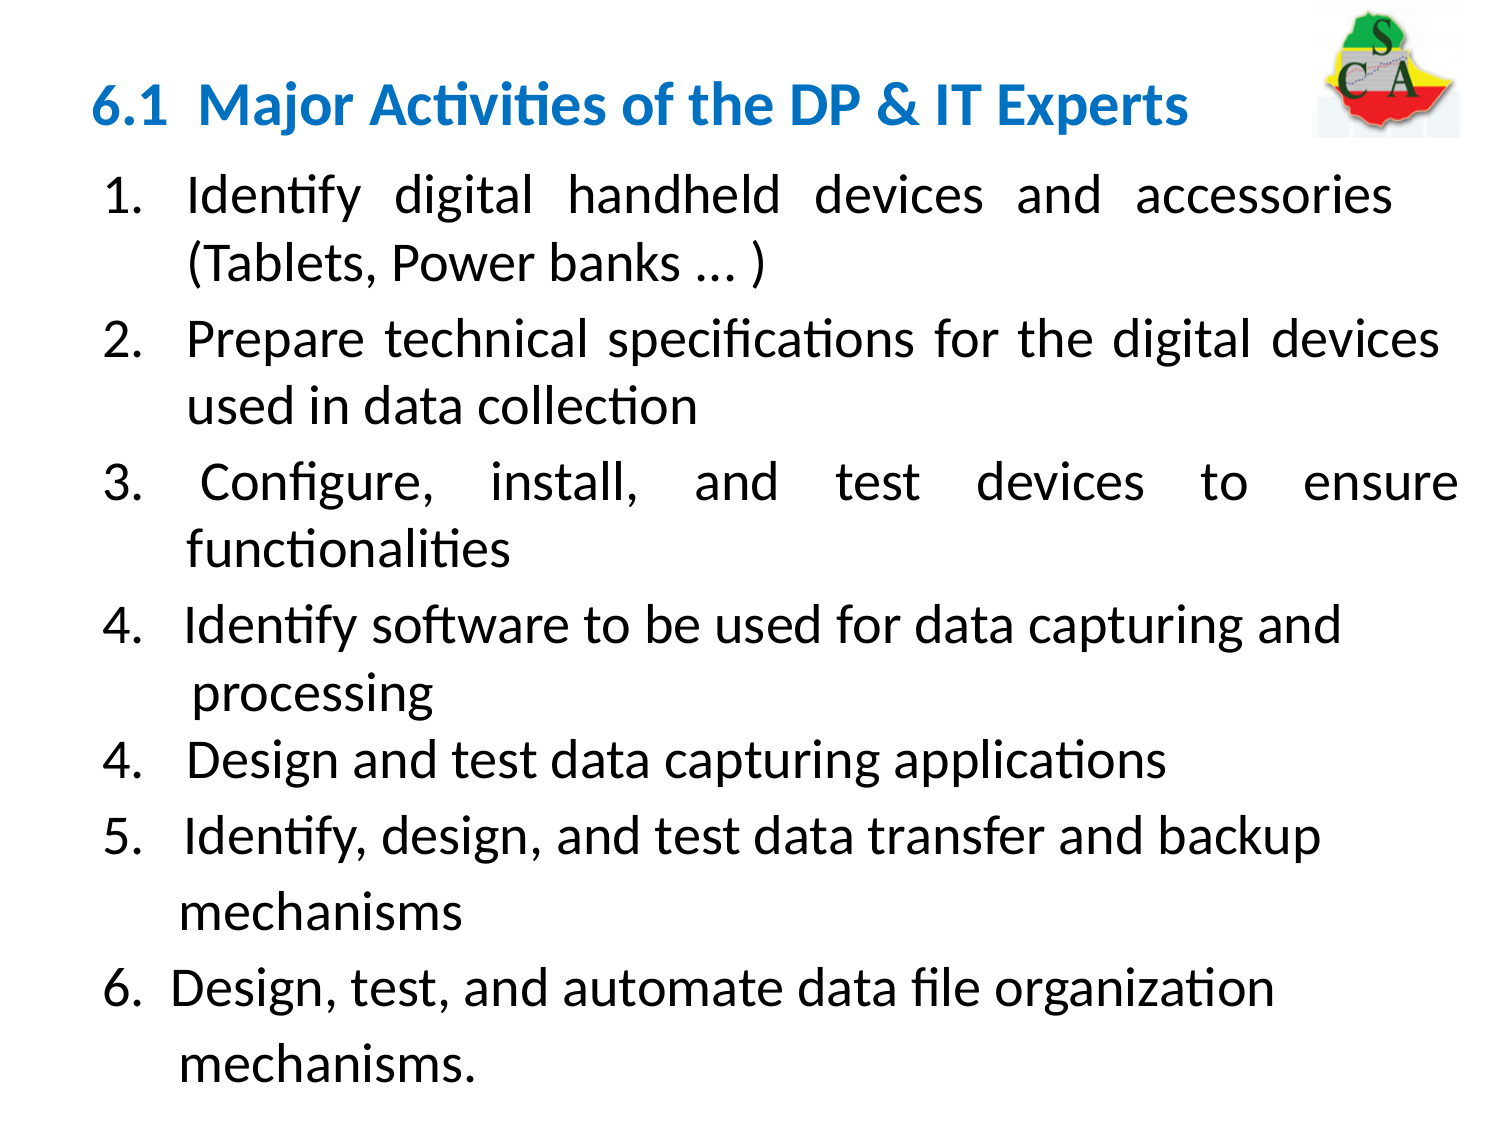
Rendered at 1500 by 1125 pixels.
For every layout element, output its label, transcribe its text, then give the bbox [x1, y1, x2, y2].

title 6.1 Major Activities of the DP & IT Experts [50, 37, 1450, 163]
list Identify digital handheld devices and accessories (Tablets, Power banks ... ) Prepare technical specifications for the digital devices used in data collection 3. Configure, install, and test devices to ensure functionalities 4. Identify software to be used for data capturing and processing Design and test data capturing applications 5. Identify, design, and test data transfer and backup mechanisms 6. Design, test, and automate data file organization mechanisms. [87, 149, 1475, 1100]
picture [1312, 0, 1463, 138]
